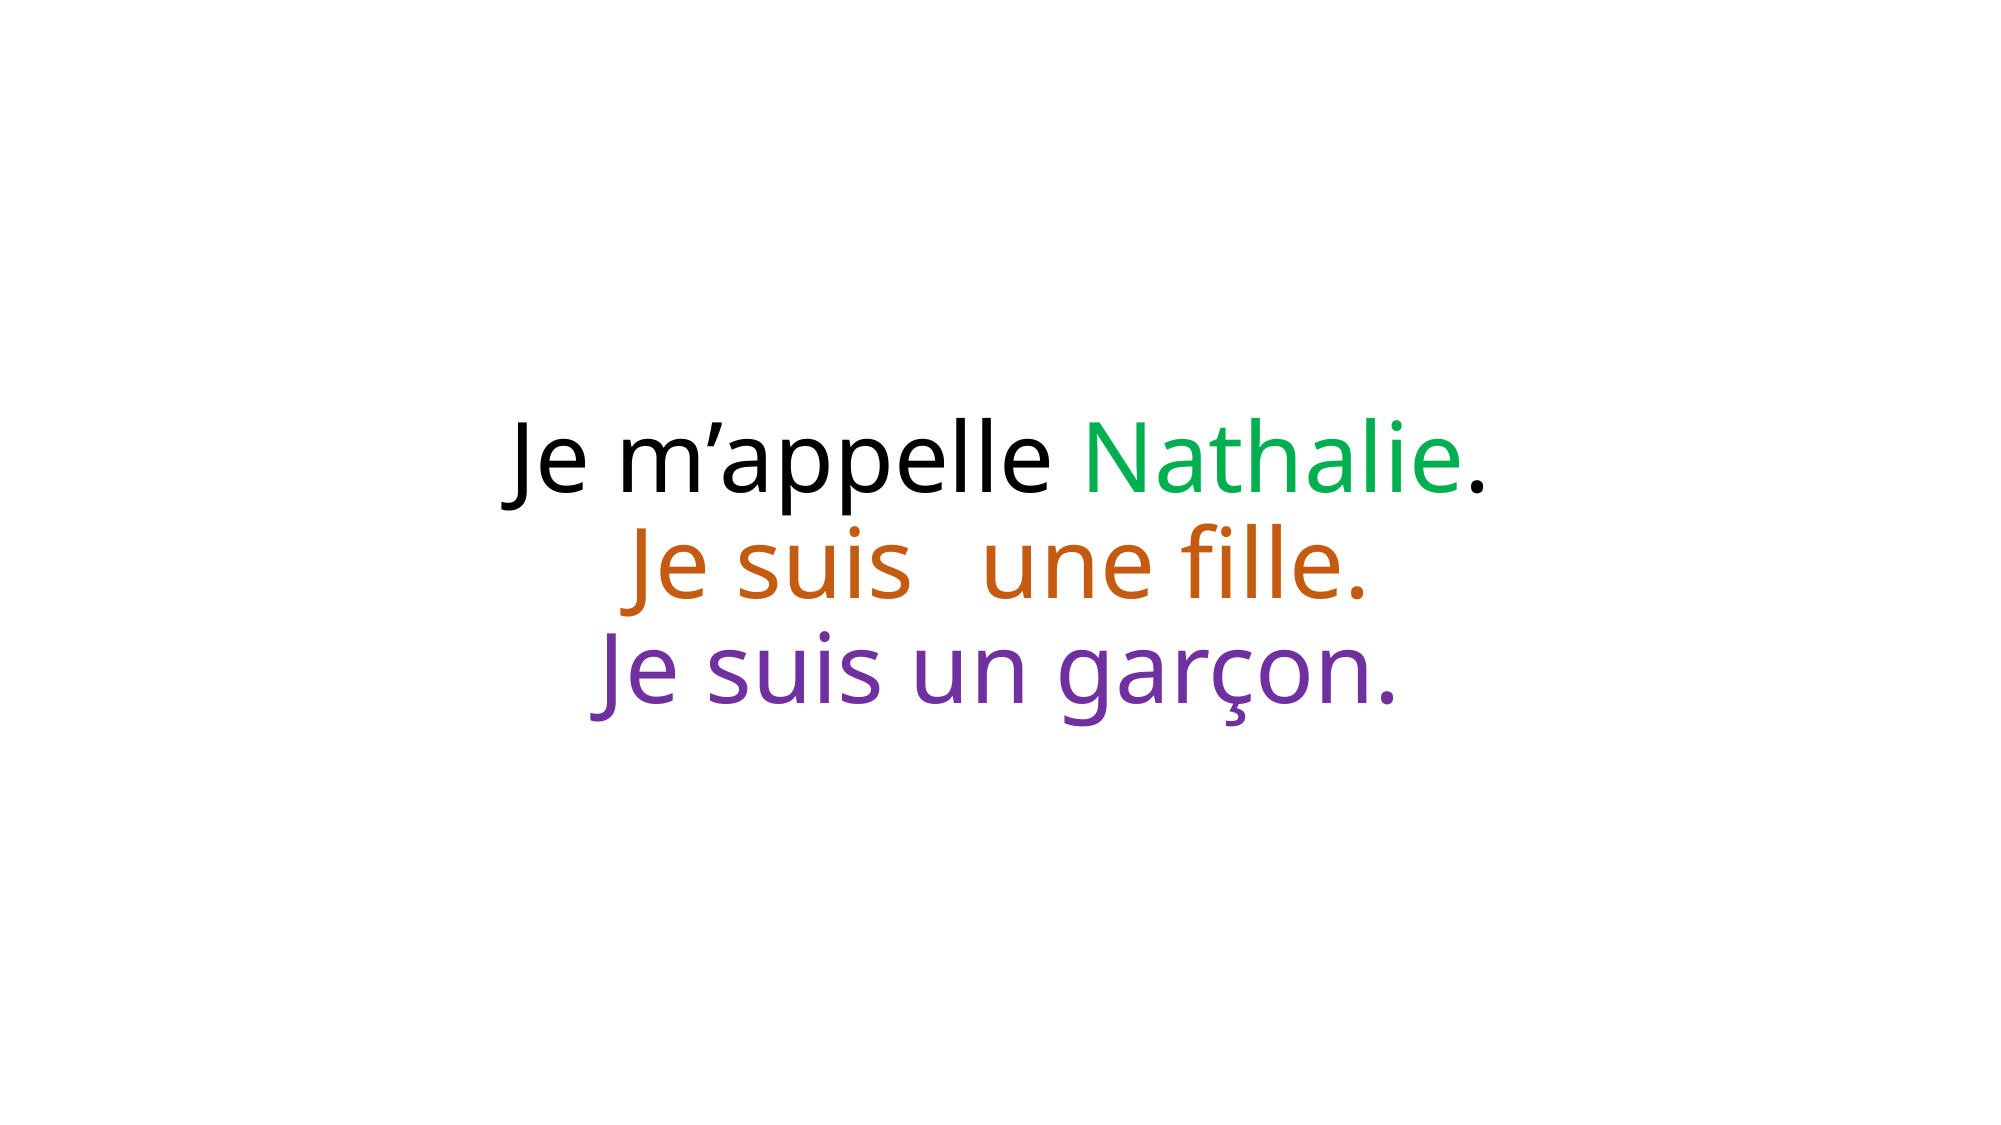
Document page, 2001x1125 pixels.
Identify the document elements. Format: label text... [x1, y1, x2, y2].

title Je m’appelle Nathalie. Je suis une fille. Je suis un garçon. [249, 184, 1750, 955]
